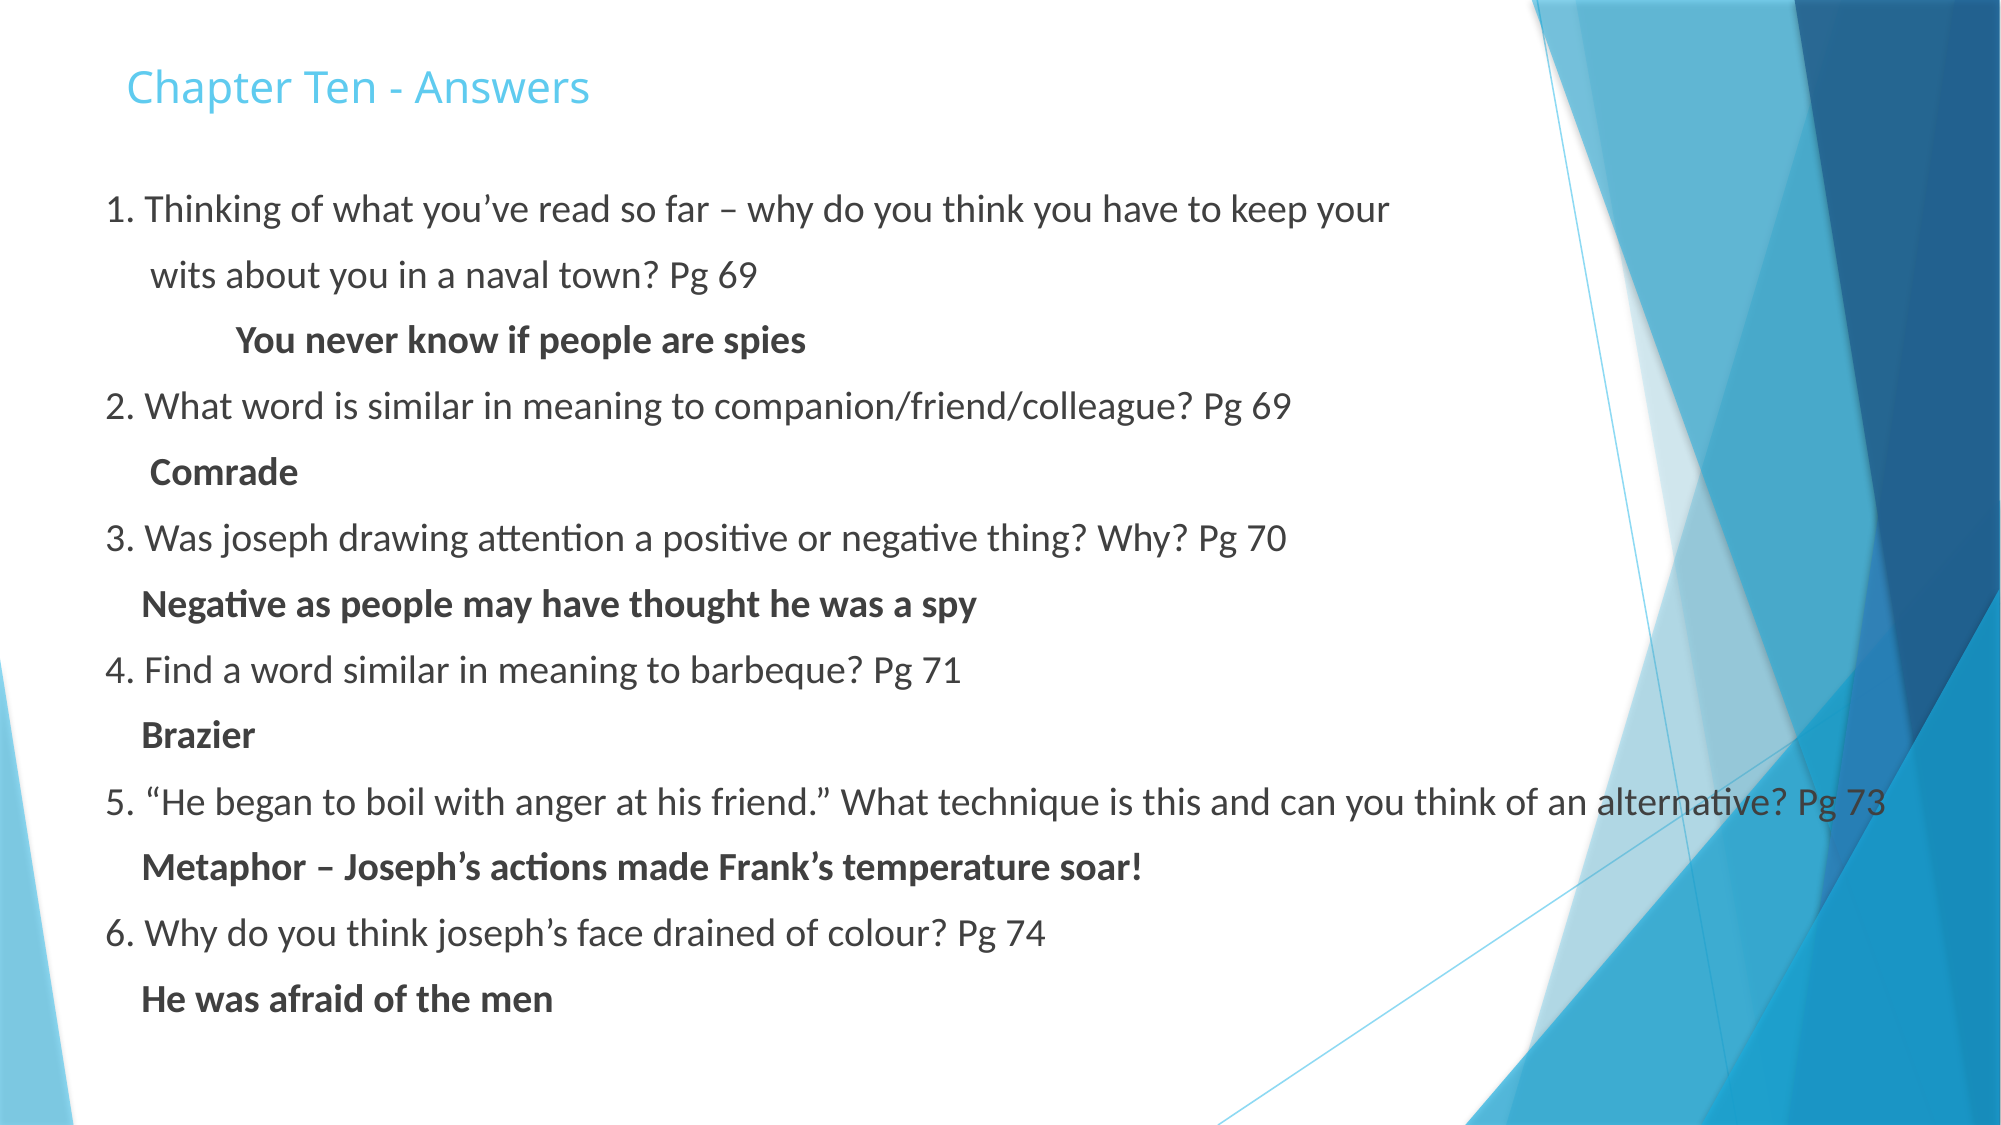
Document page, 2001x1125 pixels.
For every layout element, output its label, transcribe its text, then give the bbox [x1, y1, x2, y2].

list 1. Thinking of what you’ve read so far – why do you think you have to keep your wits about you in a naval town? Pg 69 You never know if people are spies 2. What word is similar in meaning to companion/friend/colleague? Pg 69 Comrade 3. Was joseph drawing attention a positive or negative thing? Why? Pg 70 Negative as people may have thought he was a spy 4. Find a word similar in meaning to barbeque? Pg 71 Brazier 5. “He began to boil with anger at his friend.” What technique is this and can you think of an alternative? Pg 73 Metaphor – Joseph’s actions made Frank’s temperature soar! 6. Why do you think joseph’s face drained of colour? Pg 74 He was afraid of the men [90, 174, 1936, 1071]
title Chapter Ten - Answers [111, 52, 1522, 174]
